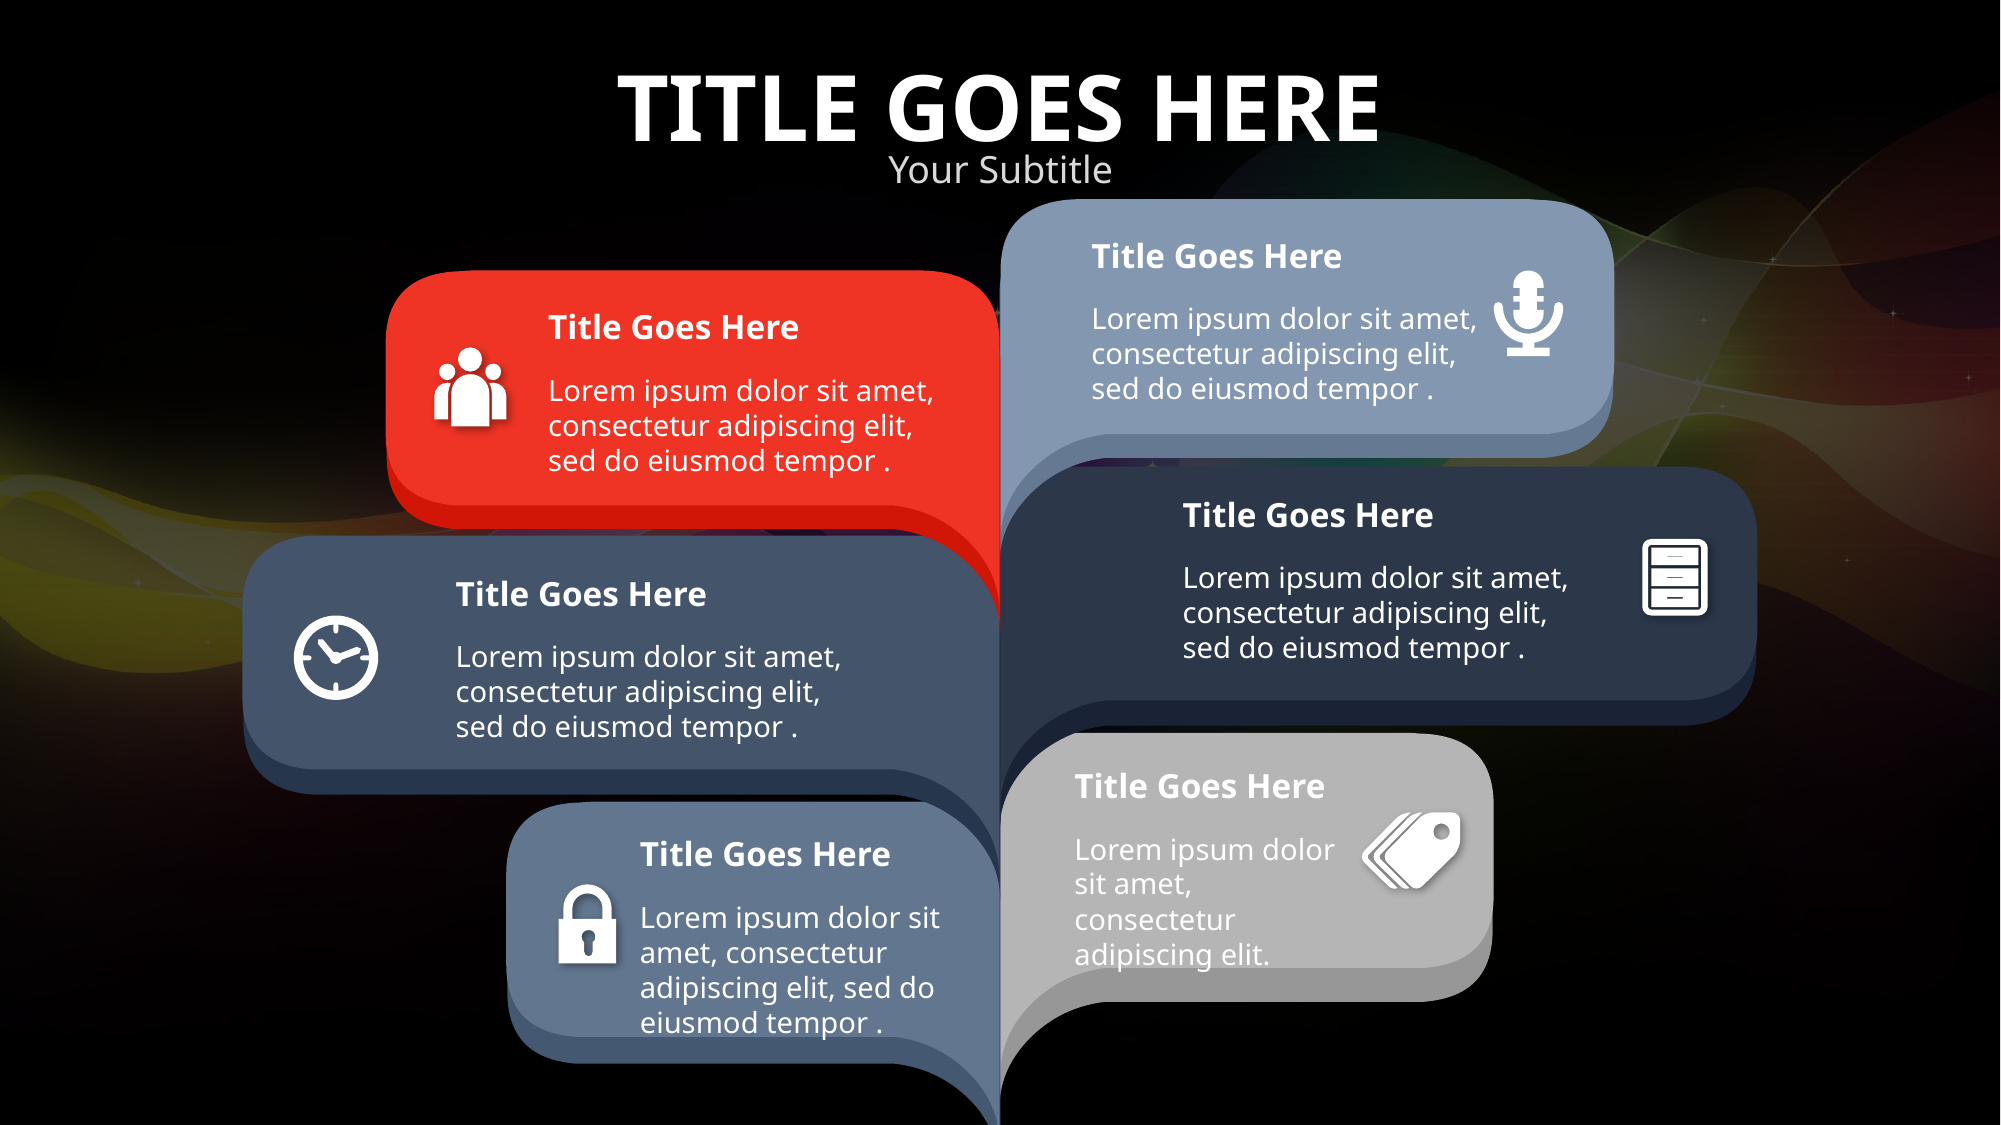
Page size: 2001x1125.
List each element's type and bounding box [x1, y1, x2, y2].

text_box [1001, 466, 1758, 833]
text_box [242, 535, 1001, 902]
text_box [385, 270, 1001, 636]
picture [0, 0, 2001, 1125]
text_box [1493, 270, 1564, 357]
text_box [548, 42, 1452, 199]
text_box [506, 902, 1001, 1125]
text_box [1001, 833, 1494, 1108]
text_box [999, 199, 1615, 564]
text_box [293, 615, 379, 700]
